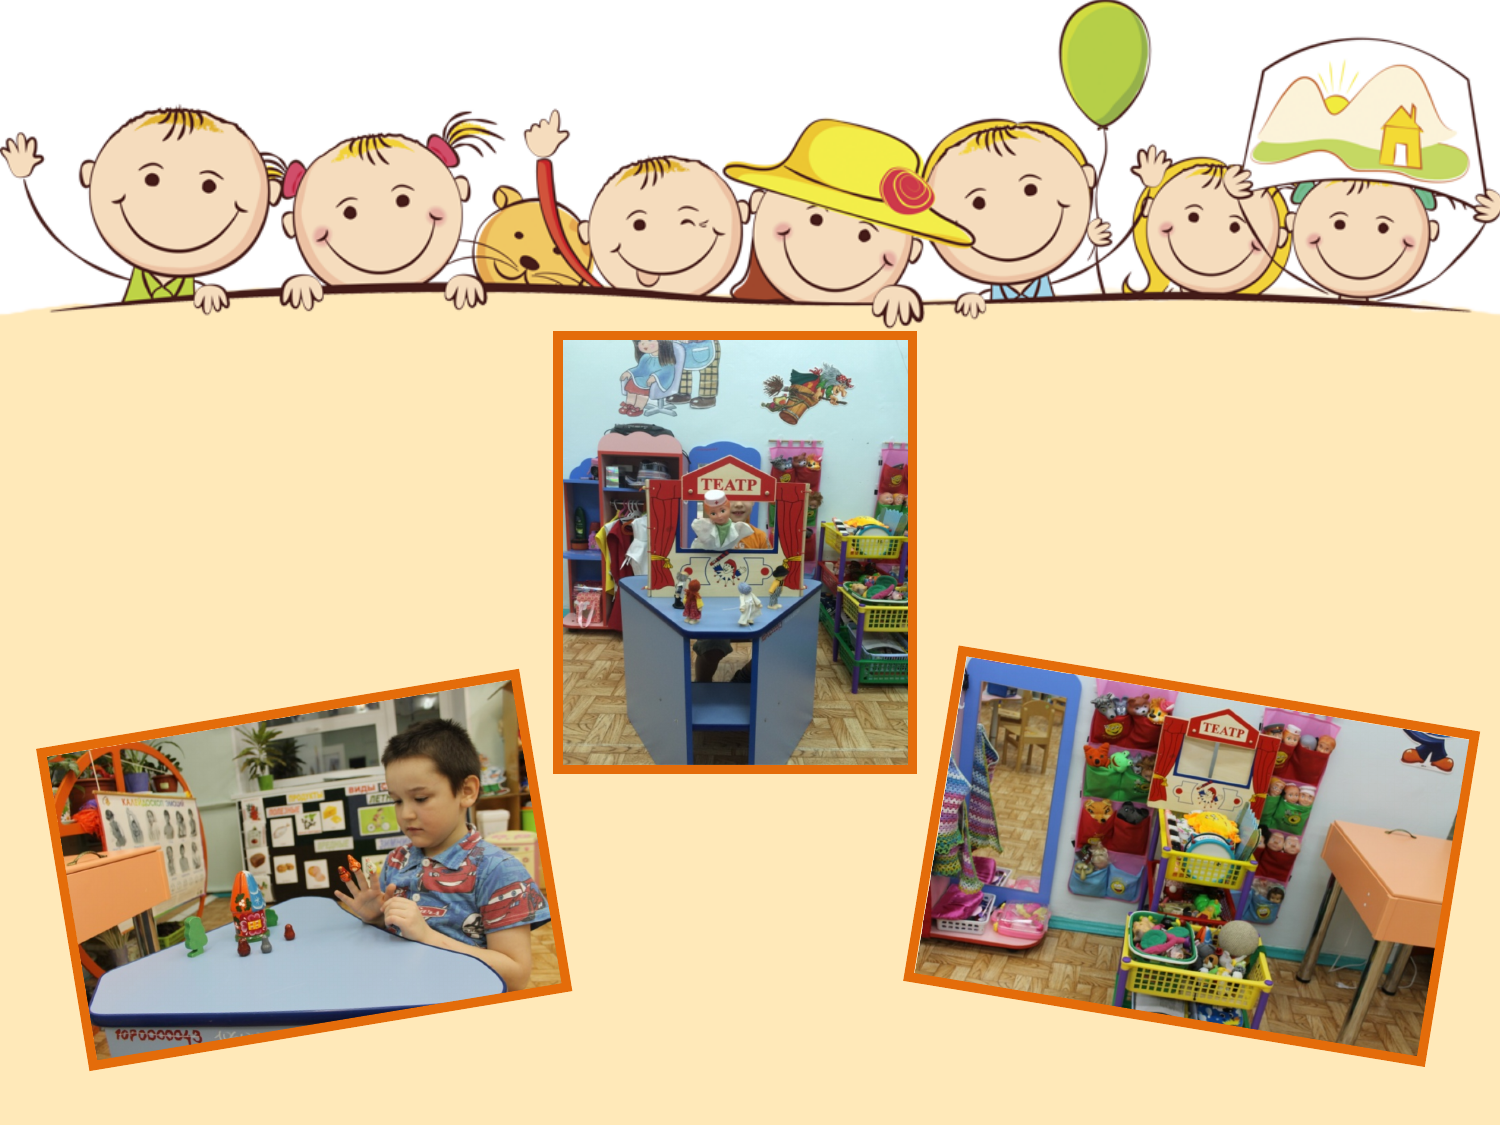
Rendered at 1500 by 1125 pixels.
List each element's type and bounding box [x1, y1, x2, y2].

list [68, 715, 540, 1025]
picture [0, 0, 1500, 1125]
